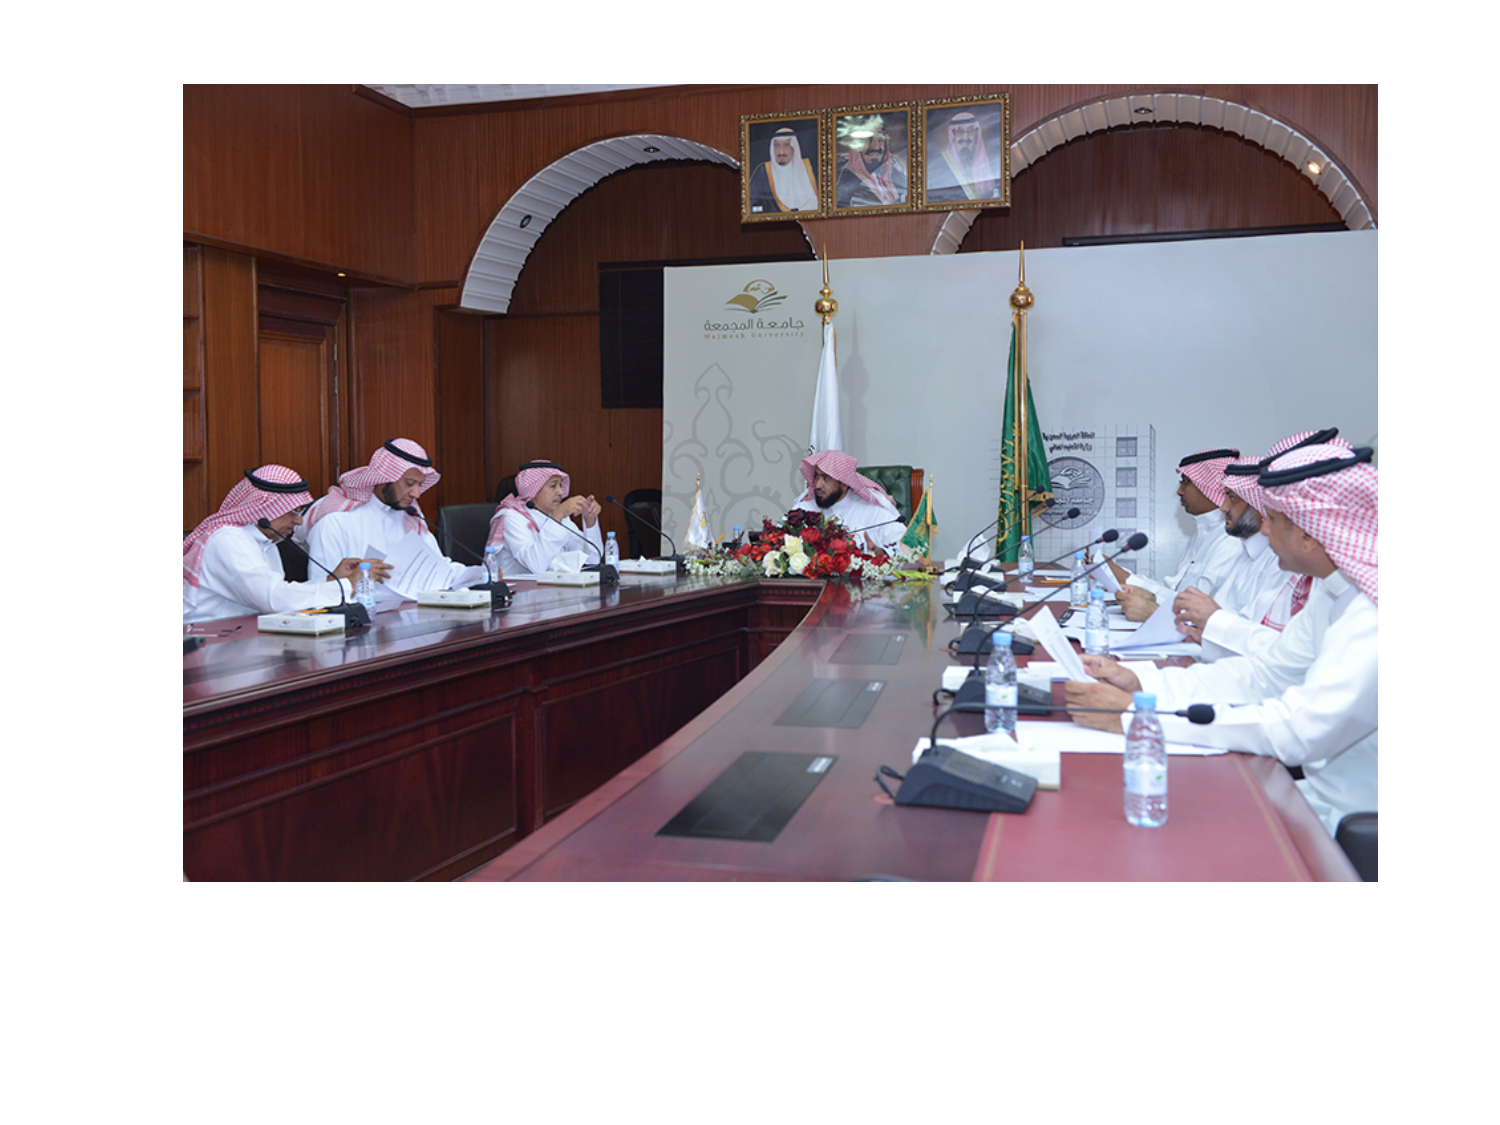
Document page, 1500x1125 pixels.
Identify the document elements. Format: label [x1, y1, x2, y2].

picture [182, 84, 1378, 882]
